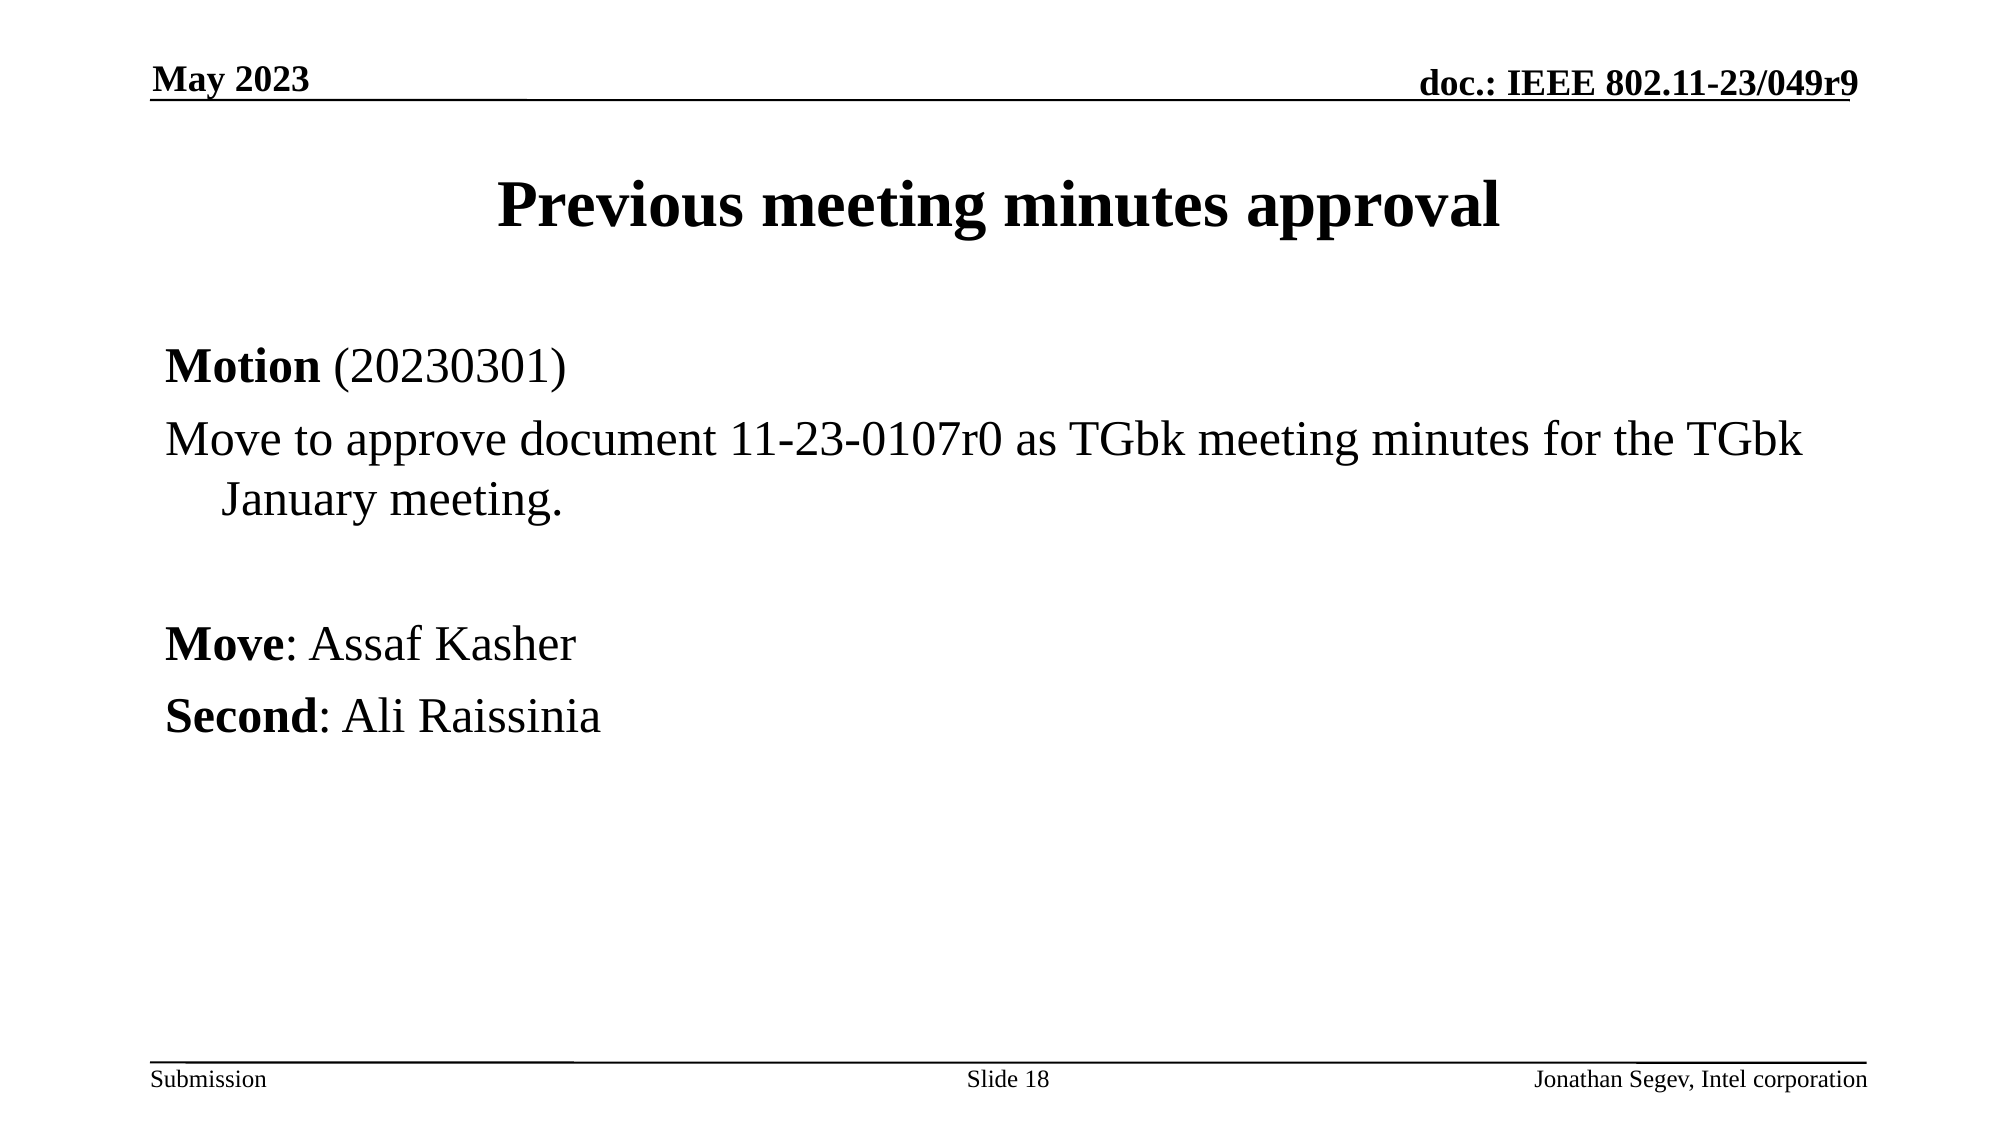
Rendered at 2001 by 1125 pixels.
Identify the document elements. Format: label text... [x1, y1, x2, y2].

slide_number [152, 54, 563, 100]
footer Jonathan Segev, Intel corporation [1171, 1061, 1869, 1093]
slide_number Slide 18 [950, 1061, 1067, 1123]
title Previous meeting minutes approval [149, 112, 1850, 288]
list Motion (20230301) Move to approve document 11-23-0107r0 as TGbk meeting minutes for the TGbk January meeting. Move: Assaf Kasher Second: Ali Raissinia [149, 324, 1850, 1000]
